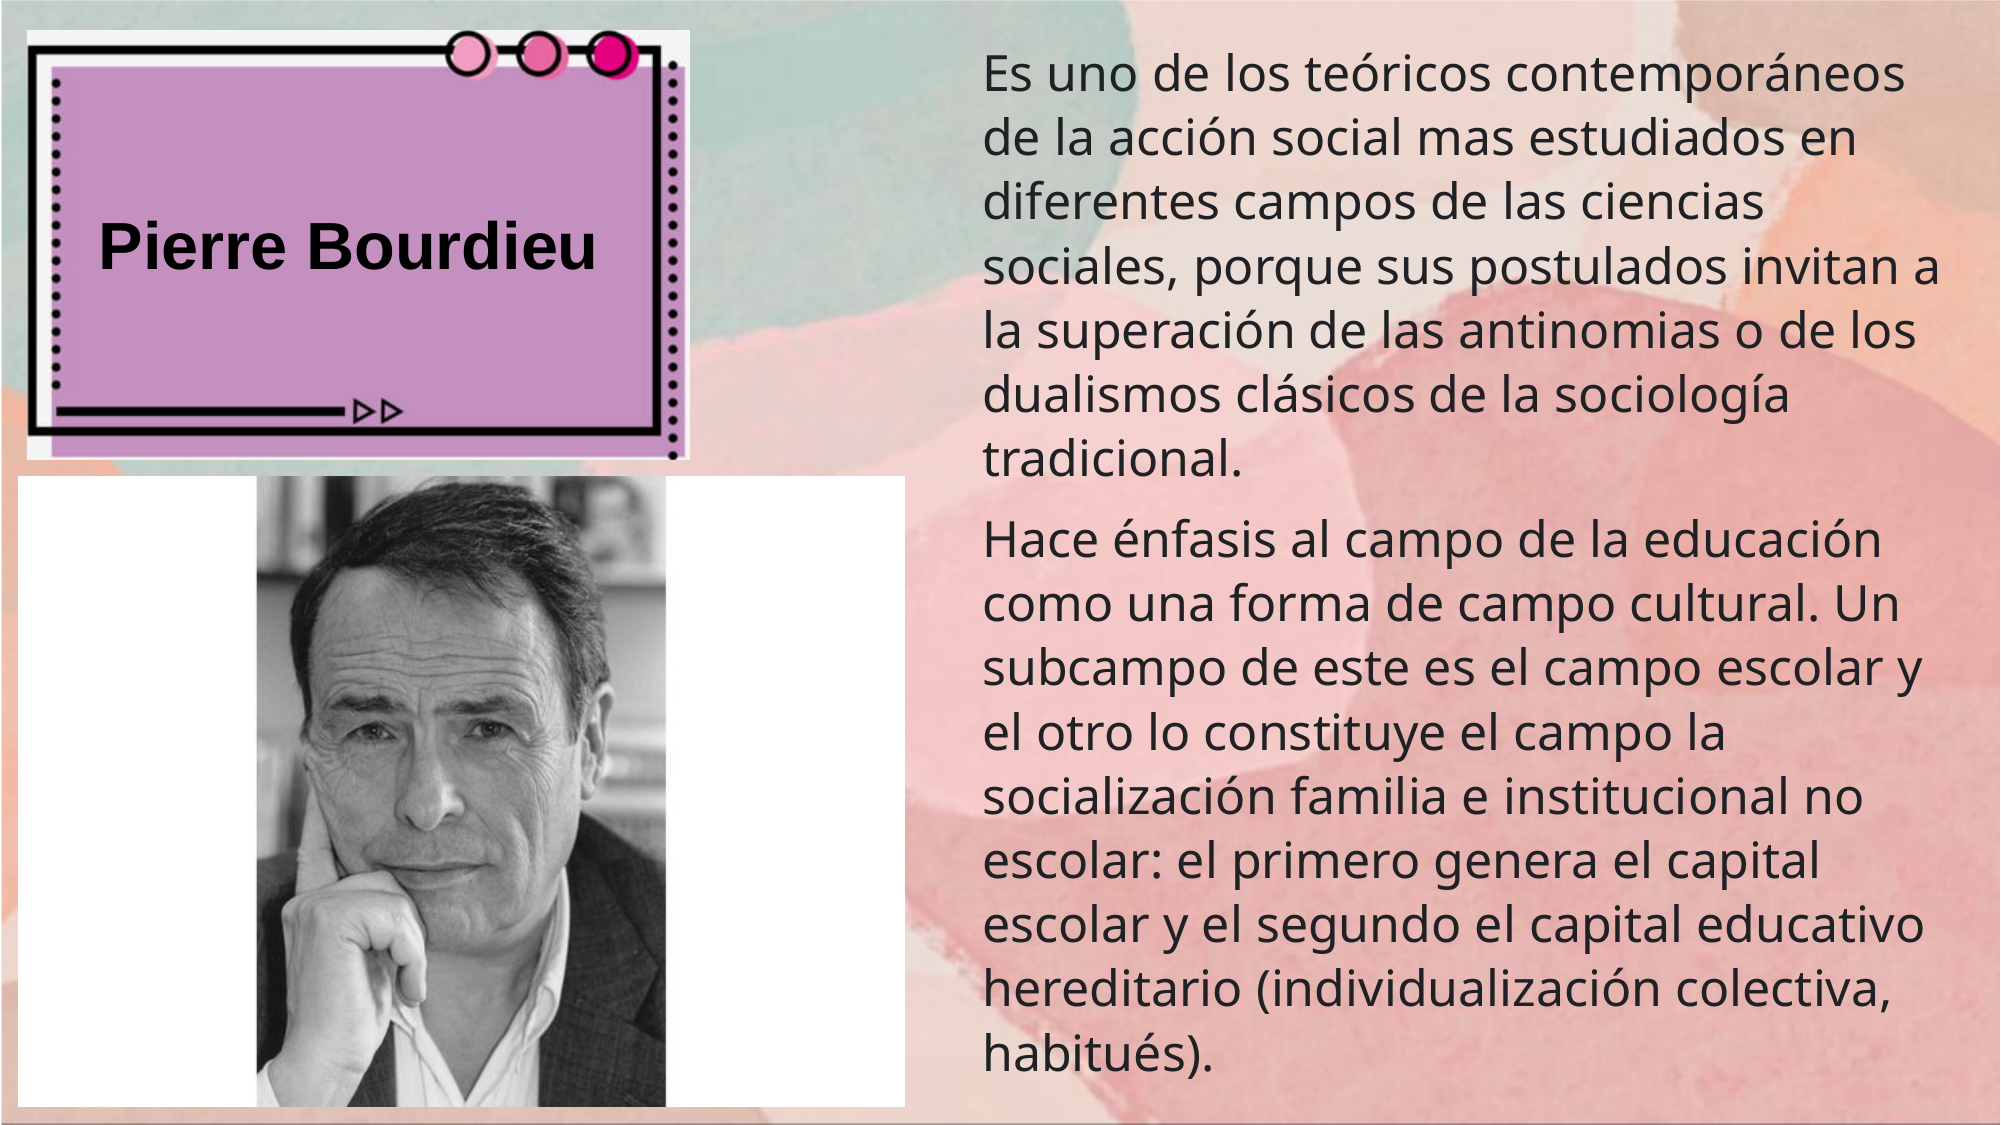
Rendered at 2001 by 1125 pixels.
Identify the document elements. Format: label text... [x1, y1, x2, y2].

picture [3, 0, 2000, 1125]
text_box Es uno de los teóricos contemporáneos de la acción social mas estudiados en diferentes campos de las ciencias sociales, porque sus postulados invitan a la superación de las antinomias o de los dualismos clásicos de la sociología tradicional. Hace énfasis al campo de la educación como una forma de campo cultural. Un subcampo de este es el campo escolar y el otro lo constituye el campo la socialización familia e institucional no escolar: el primero genera el capital escolar y el segundo el capital educativo hereditario (individualización colectiva, habitués). [1563, 29, 1968, 1089]
